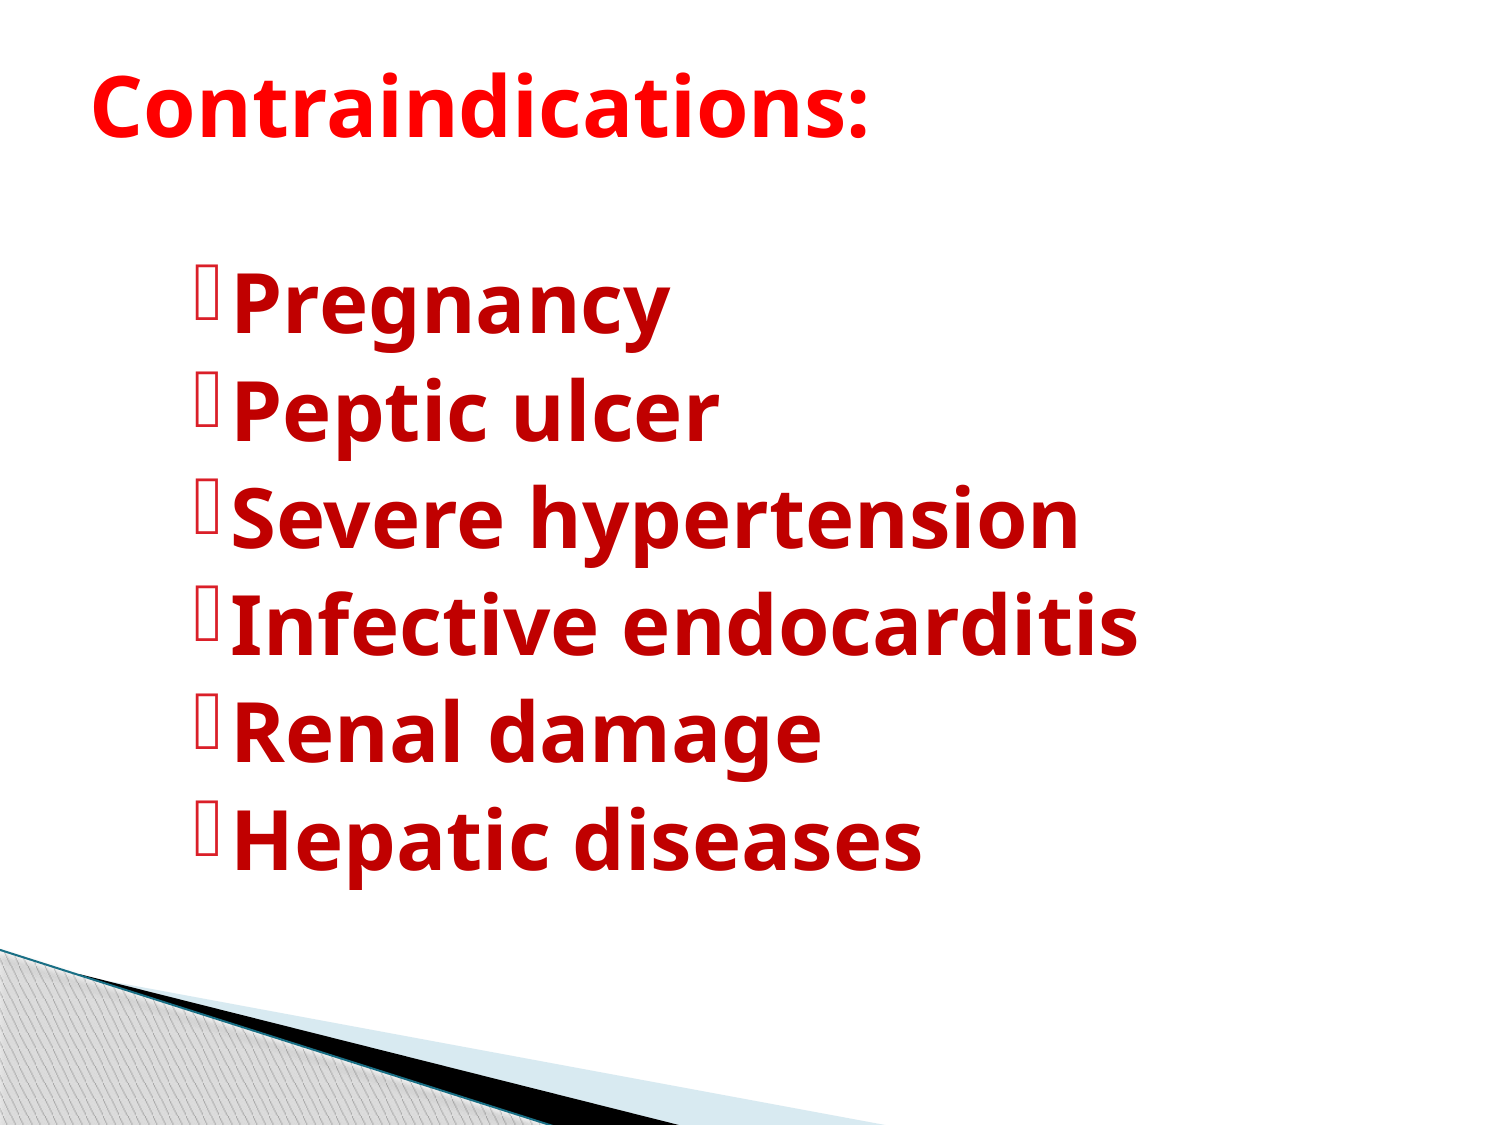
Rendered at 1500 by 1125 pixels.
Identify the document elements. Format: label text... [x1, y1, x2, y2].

list Pregnancy Peptic ulcer Severe hypertension Infective endocarditis Renal damage Hepatic diseases [75, 243, 1425, 986]
title Contraindications: [75, 45, 1425, 233]
